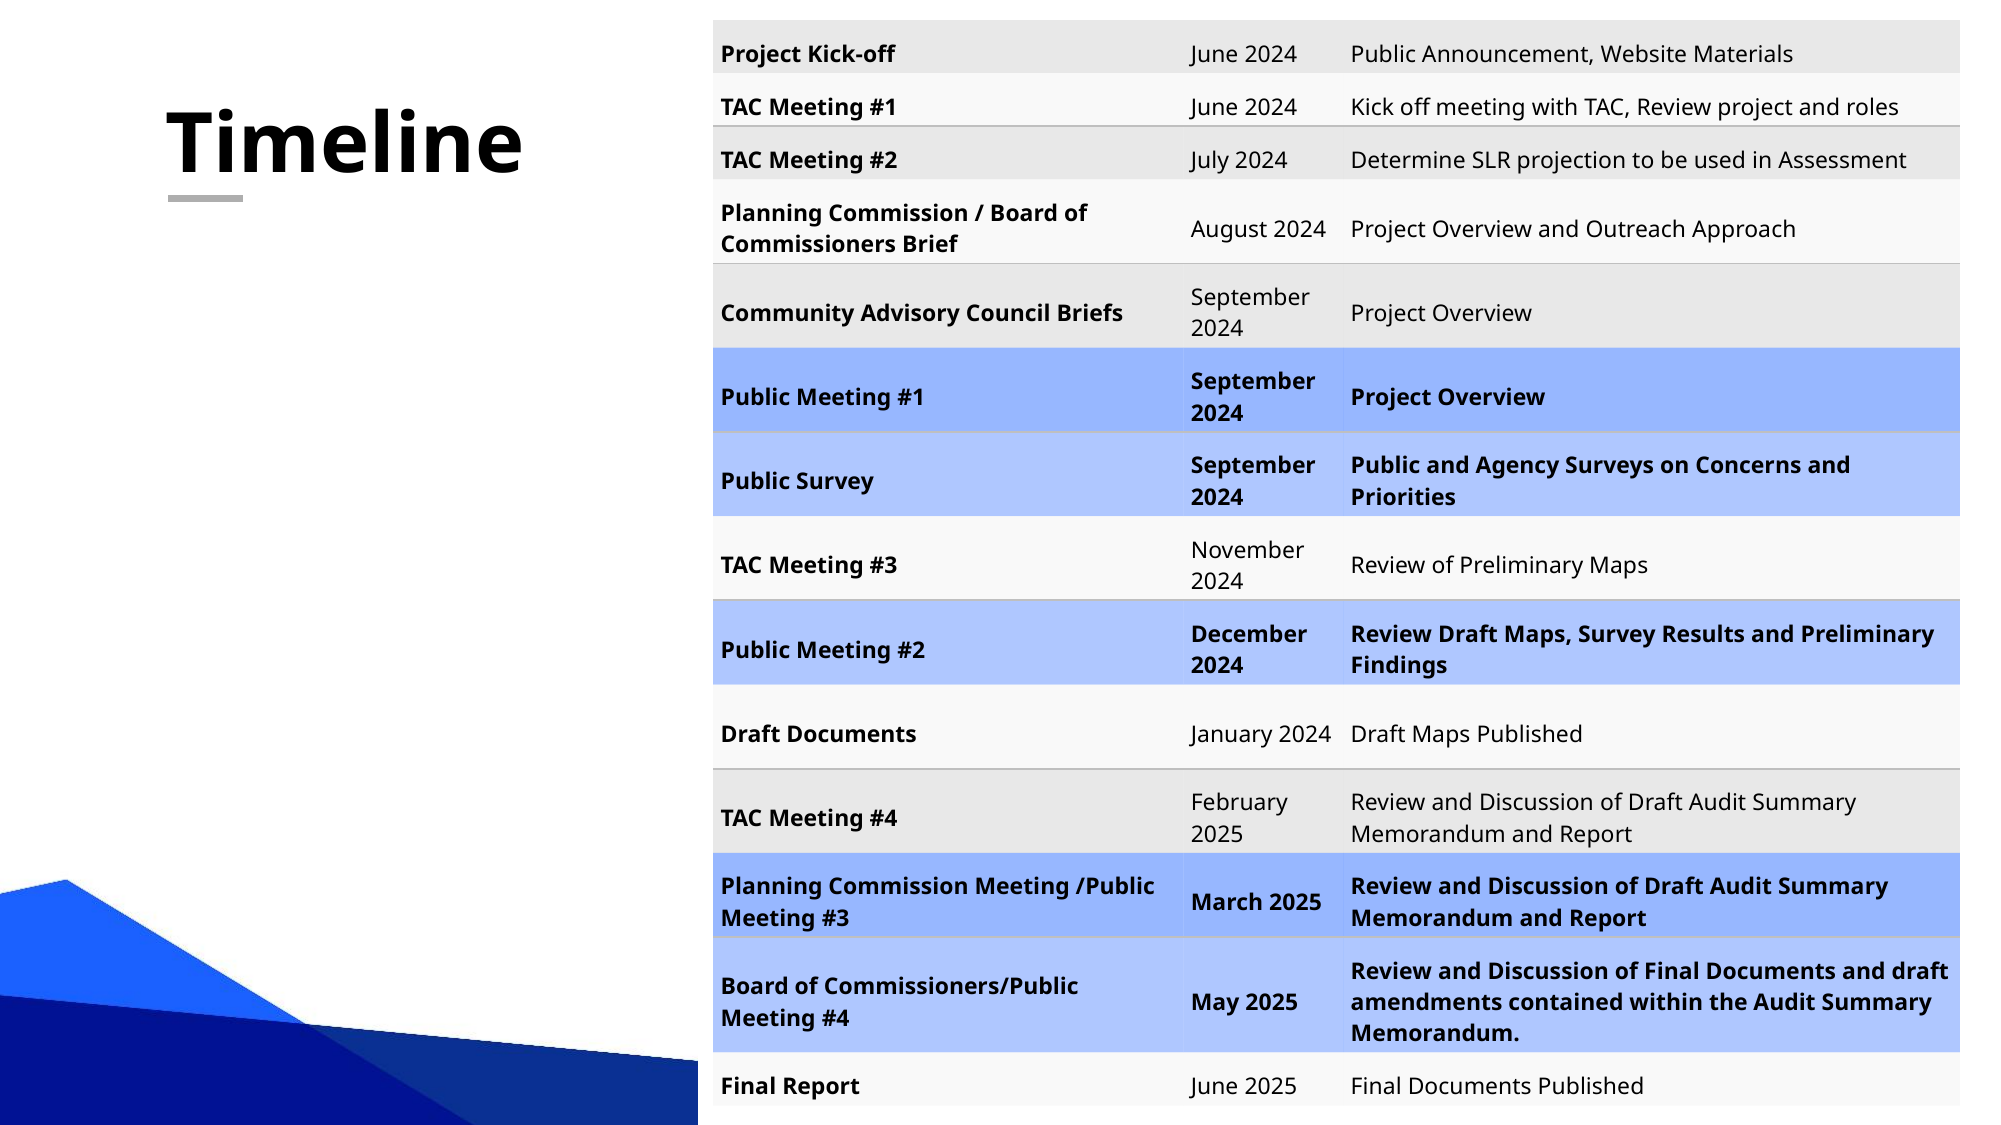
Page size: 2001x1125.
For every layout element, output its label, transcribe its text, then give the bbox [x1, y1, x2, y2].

title Timeline [150, 51, 713, 199]
table_cell TAC Meeting #3 [713, 516, 1183, 599]
table_cell Review Draft Maps, Survey Results and Preliminary Findings [1343, 601, 1960, 685]
table_cell Board of Commissioners/Public Meeting #4 [713, 938, 1183, 1052]
table_cell Draft Maps Published [1343, 685, 1960, 768]
table_cell July 2024 [1183, 127, 1343, 179]
table_cell Public Meeting #2 [713, 601, 1183, 685]
table_cell Review of Preliminary Maps [1343, 516, 1960, 599]
table_cell December 2024 [1183, 601, 1343, 685]
text_box [697, 0, 2000, 1125]
table_cell Project Overview [1343, 348, 1960, 431]
table_cell February 2025 [1183, 770, 1343, 853]
table_cell TAC Meeting #1 [713, 73, 1183, 125]
table_header Public Announcement, Website Materials [1343, 20, 1960, 73]
picture [0, 0, 697, 1125]
table_cell TAC Meeting #2 [713, 127, 1183, 179]
table_cell TAC Meeting #4 [713, 770, 1183, 853]
table_cell September 2024 [1183, 264, 1343, 348]
table_cell Kick off meeting with TAC, Review project and roles [1343, 73, 1960, 125]
table_cell Project Overview and Outreach Approach [1343, 179, 1960, 263]
table_cell August 2024 [1183, 179, 1343, 263]
table_cell Planning Commission Meeting /Public Meeting #3 [713, 853, 1183, 936]
table_cell June 2025 [1183, 1052, 1343, 1106]
table_header June 2024 [1183, 20, 1343, 73]
table_cell Review and Discussion of Draft Audit Summary Memorandum and Report [1343, 770, 1960, 853]
table_cell Review and Discussion of Final Documents and draft amendments contained within the Audit Summary Memorandum. [1343, 938, 1960, 1052]
table_cell Determine SLR projection to be used in Assessment [1343, 127, 1960, 179]
table_cell September 2024 [1183, 348, 1343, 431]
table_cell June 2024 [1183, 73, 1343, 125]
table_cell Planning Commission / Board of Commissioners Brief [713, 179, 1183, 263]
table_cell January 2024 [1183, 685, 1343, 768]
table_cell September 2024 [1183, 433, 1343, 516]
table_cell May 2025 [1183, 938, 1343, 1052]
table_cell Final Documents Published [1343, 1052, 1960, 1106]
table_cell Community Advisory Council Briefs [713, 264, 1183, 348]
table_cell Final Report [713, 1052, 1183, 1106]
table_cell Review and Discussion of Draft Audit Summary Memorandum and Report [1343, 853, 1960, 936]
table_cell Project Overview [1343, 264, 1960, 348]
table_cell Public Meeting #1 [713, 348, 1183, 431]
table_header Project Kick-off [713, 20, 1183, 73]
table_cell March 2025 [1183, 853, 1343, 936]
table_cell Draft Documents [713, 685, 1183, 768]
table_cell Public and Agency Surveys on Concerns and Priorities [1343, 433, 1960, 516]
table_cell November 2024 [1183, 516, 1343, 599]
table_cell Public Survey [713, 433, 1183, 516]
